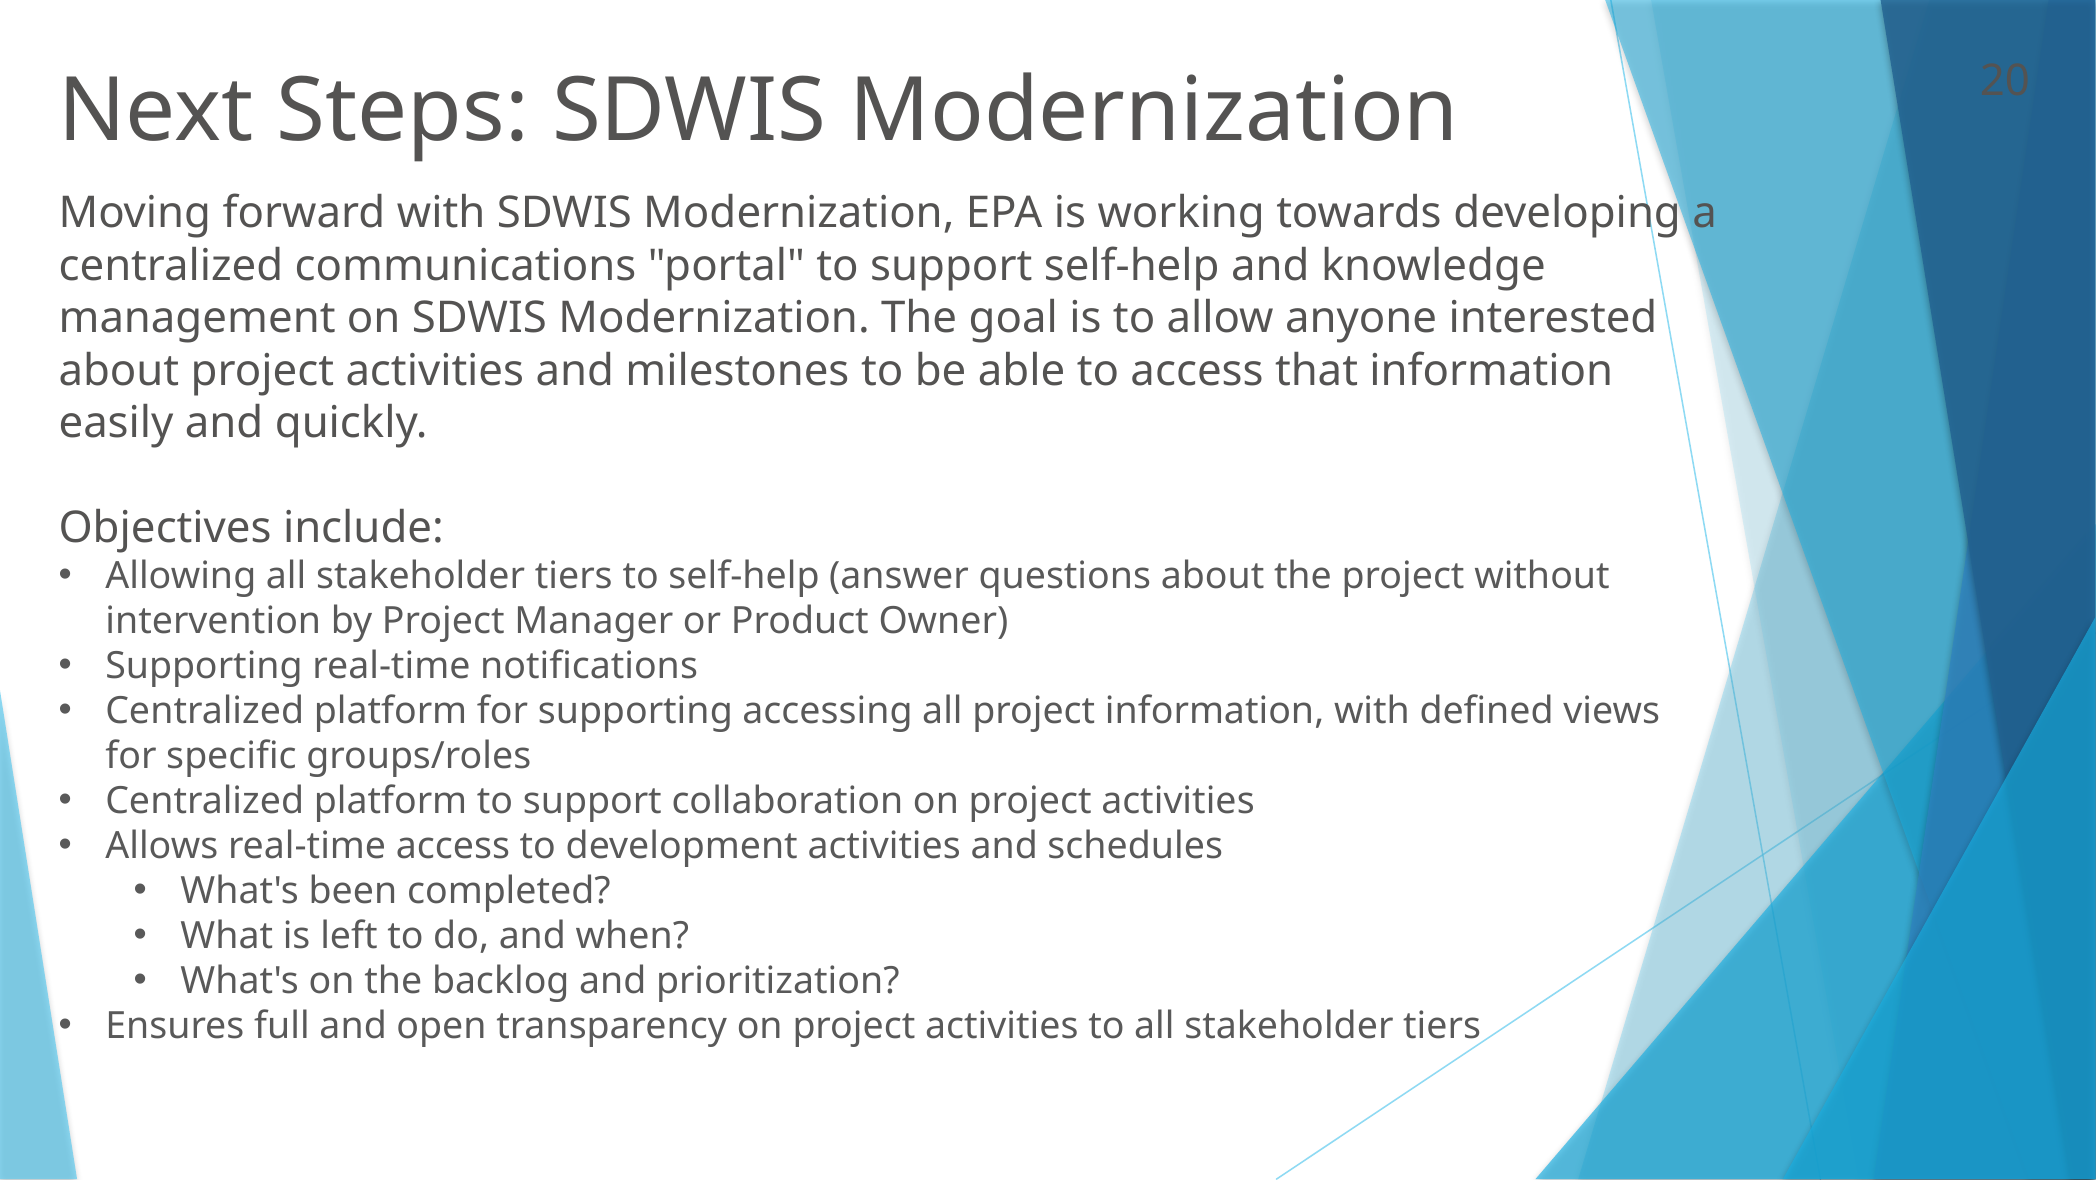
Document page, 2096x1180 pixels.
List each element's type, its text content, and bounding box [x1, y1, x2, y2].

text_box 20 [1963, 42, 2096, 132]
text_box Next Steps: SDWIS Modernization [42, 42, 1493, 175]
text_box Moving forward with SDWIS Modernization, EPA is working towards developing a centralized communications "portal" to support self-help and knowledge management on SDWIS Modernization. The goal is to allow anyone interested about project activities and milestones to be able to access that information easily and quickly. Objectives include: Allowing all stakeholder tiers to self-help (answer questions about the project without intervention by Project Manager or Product Owner) Supporting real-time notifications Centralized platform for supporting accessing all project information, with defined views for specific groups/roles Centralized platform to support collaboration on project activities Allows real-time access to development activities and schedules What's been completed? What is left to do, and when? What's on the backlog and prioritization? Ensures full and open transparency on project activities to all stakeholder tiers [42, 175, 1735, 1125]
